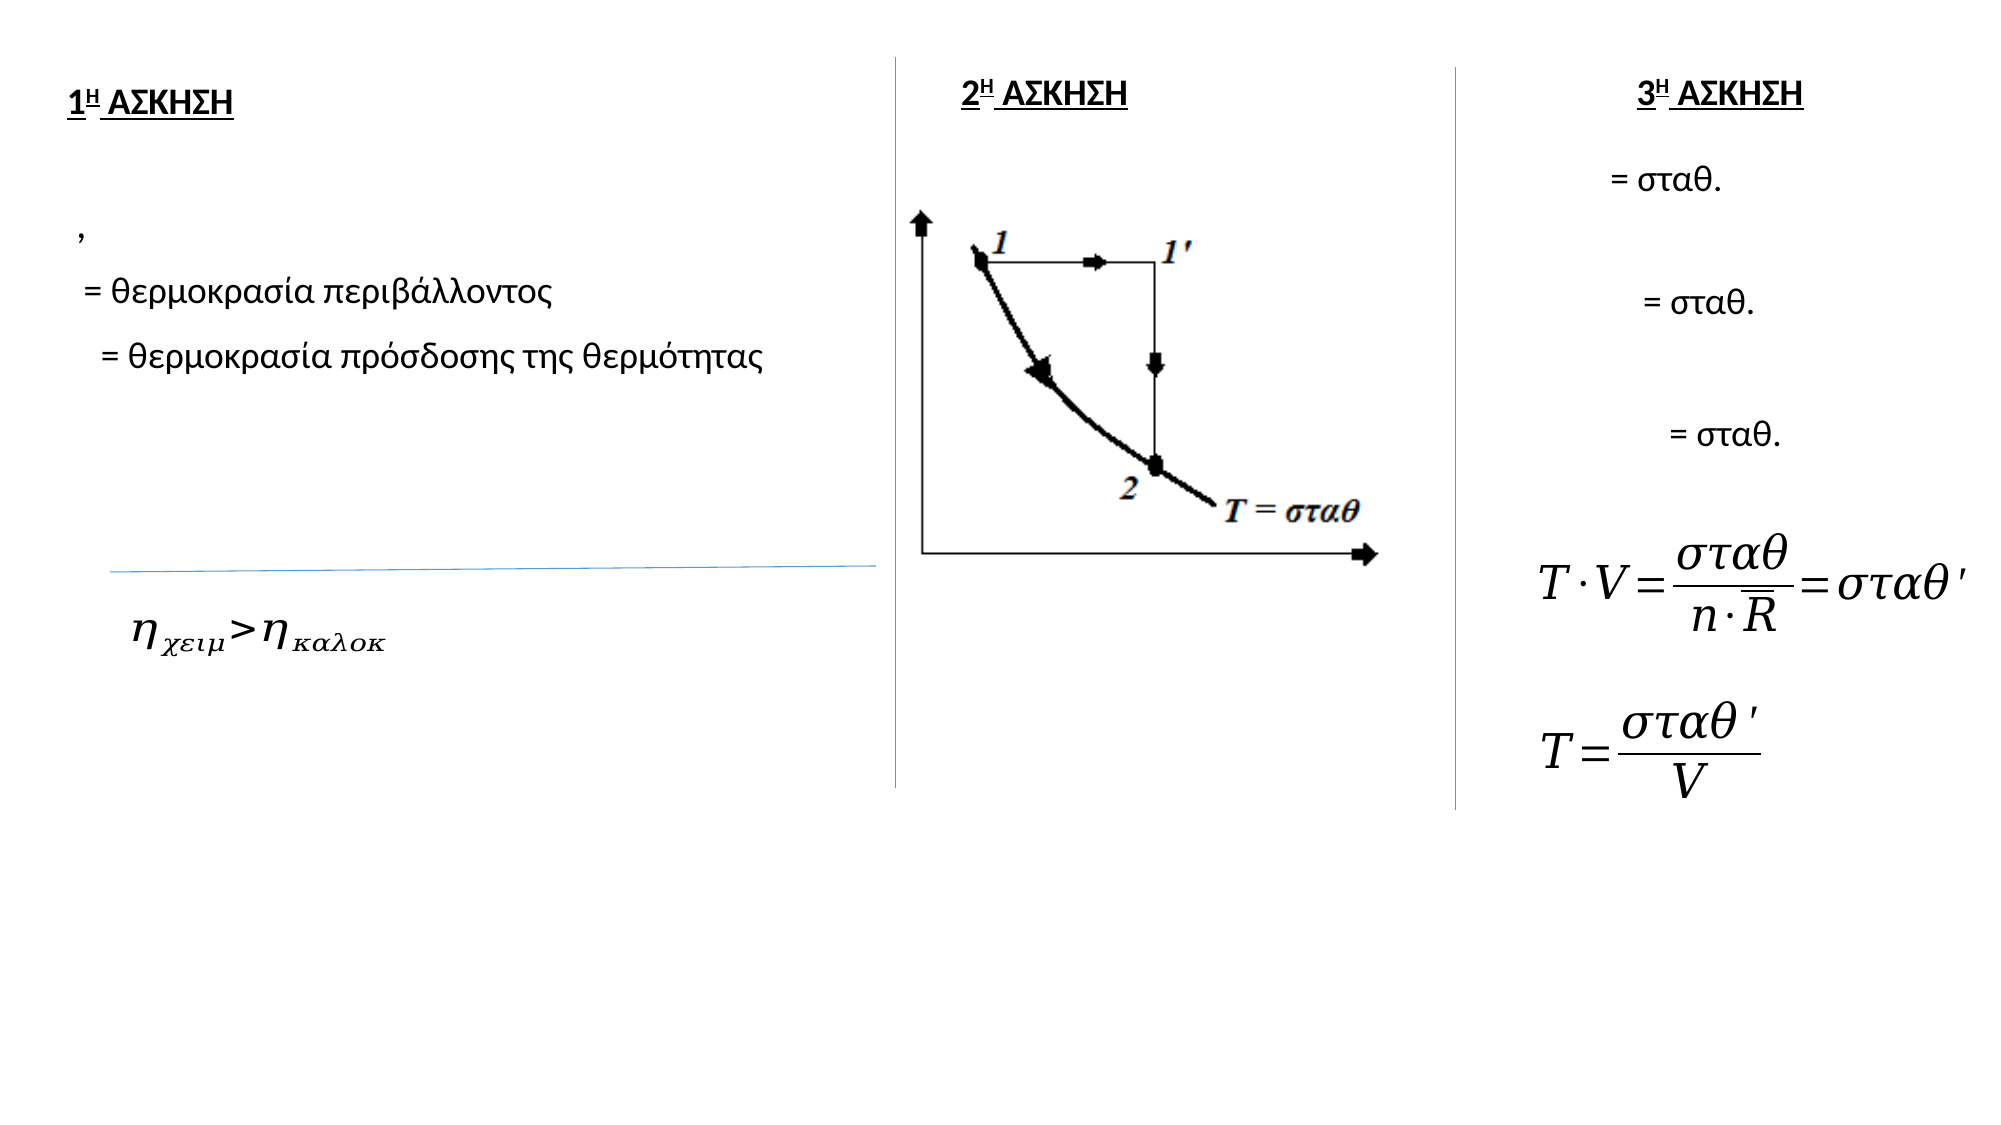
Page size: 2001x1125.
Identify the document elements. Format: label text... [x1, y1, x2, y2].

text_box 3Η ΑΣΚΗΣΗ [1621, 57, 1819, 121]
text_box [109, 565, 876, 572]
text_box 2Η ΑΣΚΗΣΗ [946, 57, 1144, 121]
picture [897, 199, 1394, 572]
